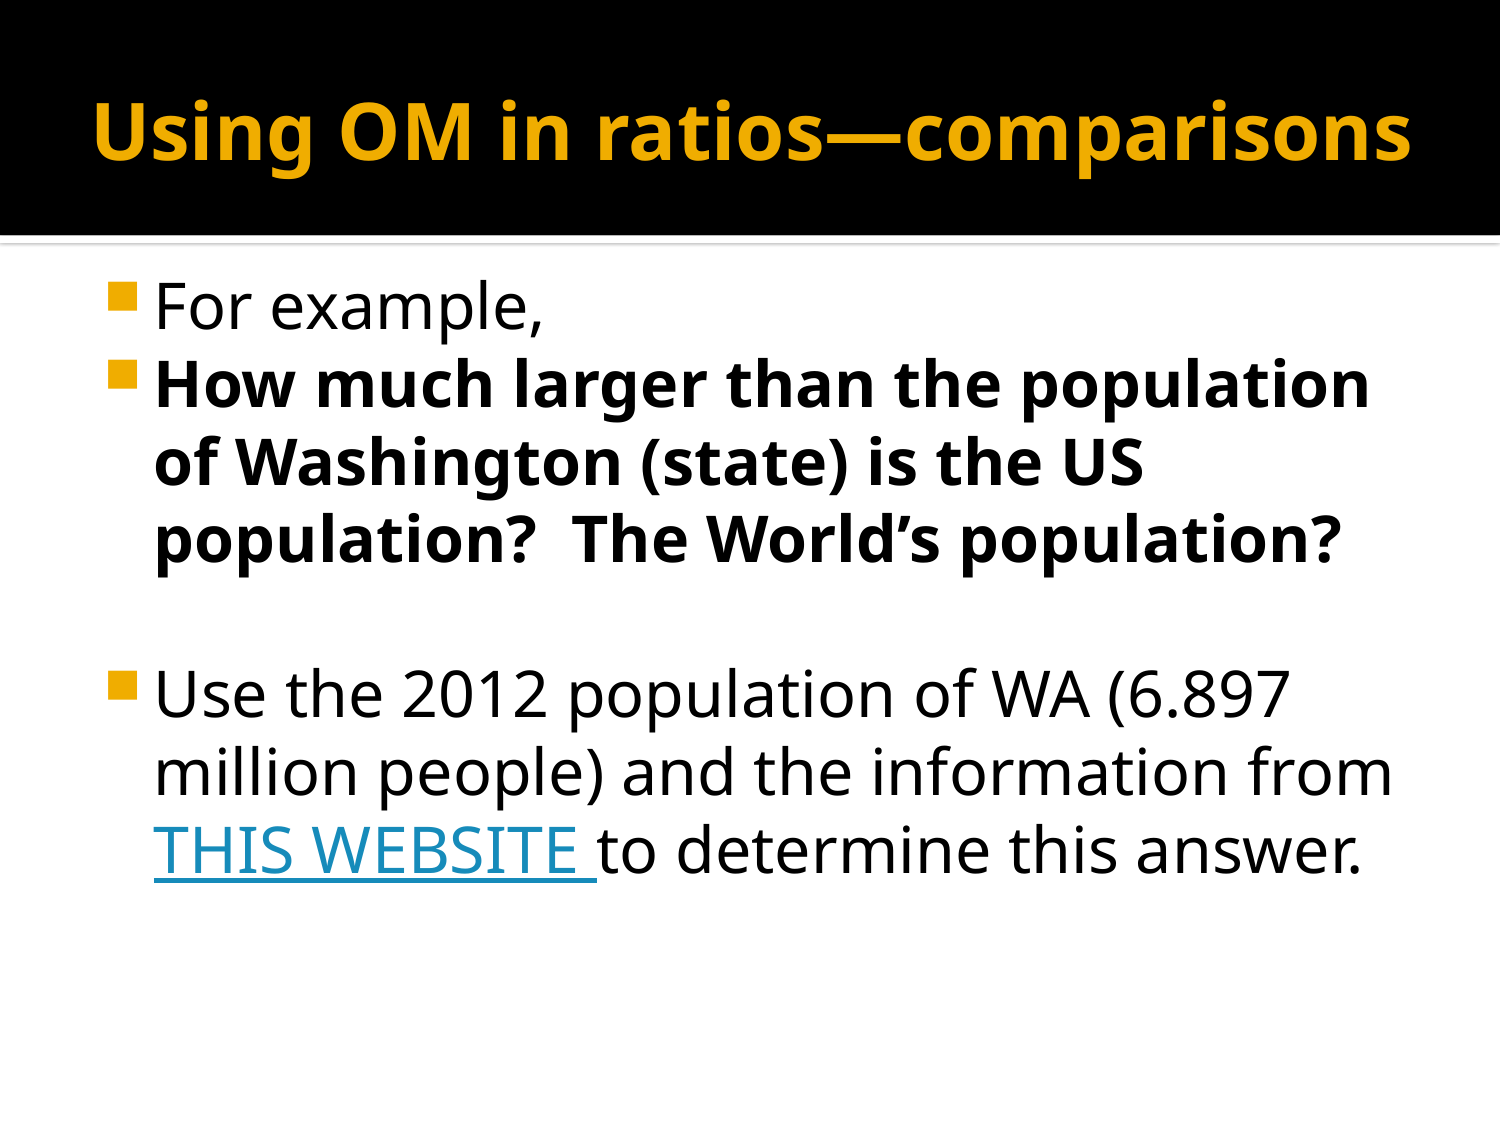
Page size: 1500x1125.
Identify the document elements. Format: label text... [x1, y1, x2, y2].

title Using OM in ratios—comparisons [75, 25, 1425, 231]
list For example, How much larger than the population of Washington (state) is the US population? The World’s population? Use the 2012 population of WA (6.897 million people) and the information from THIS WEBSITE to determine this answer. [75, 249, 1425, 1050]
